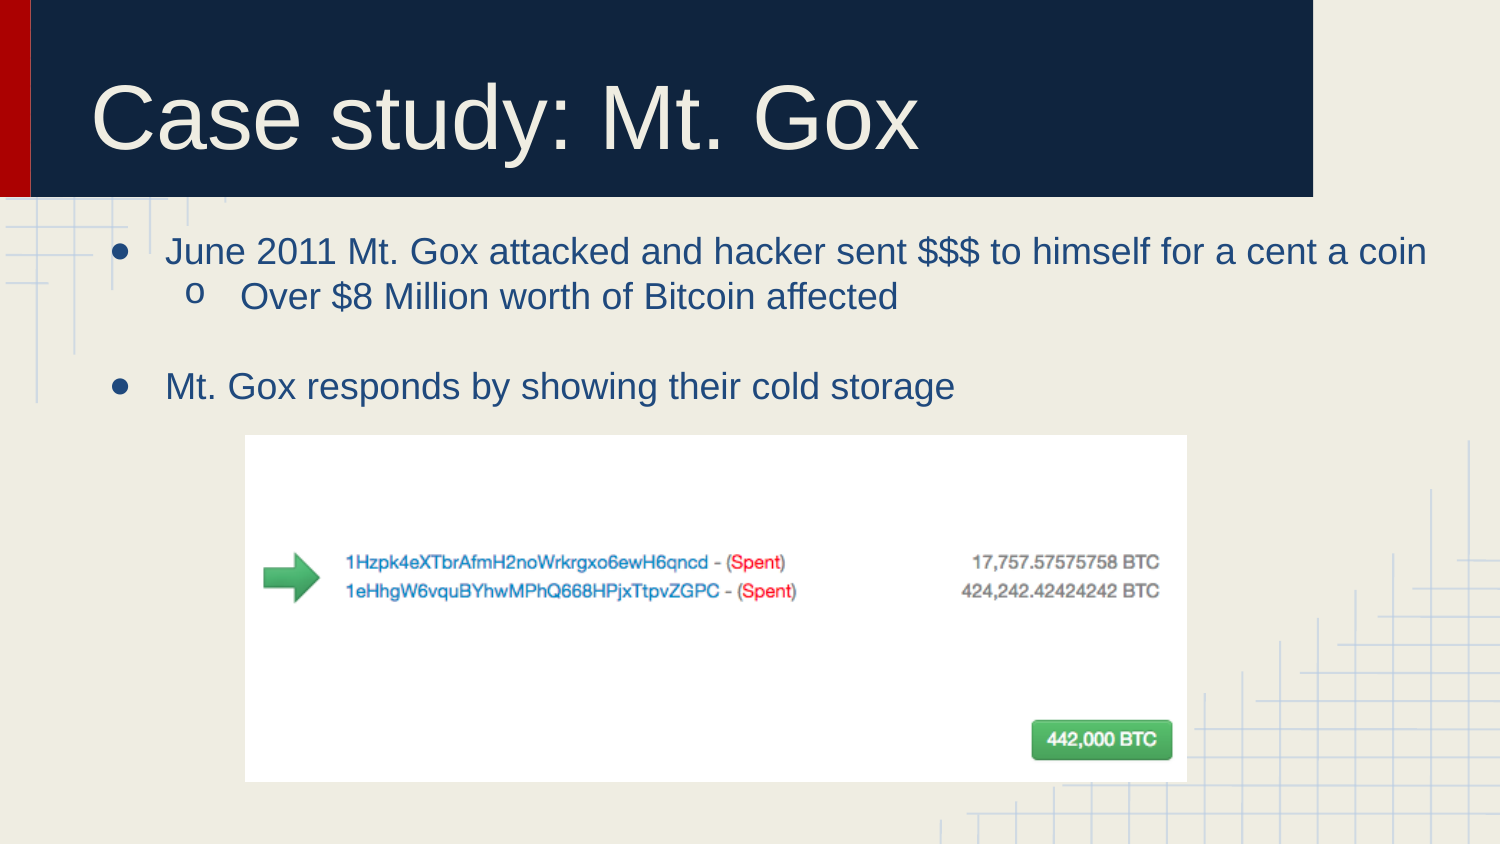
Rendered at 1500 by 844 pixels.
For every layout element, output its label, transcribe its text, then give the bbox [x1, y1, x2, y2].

title Case study: Mt. Gox [75, 16, 1276, 183]
list June 2011 Mt. Gox attacked and hacker sent $$$ to himself for a cent a coin Over $8 Million worth of Bitcoin affected Mt. Gox responds by showing their cold storage [75, 211, 1471, 808]
picture [244, 435, 1187, 782]
